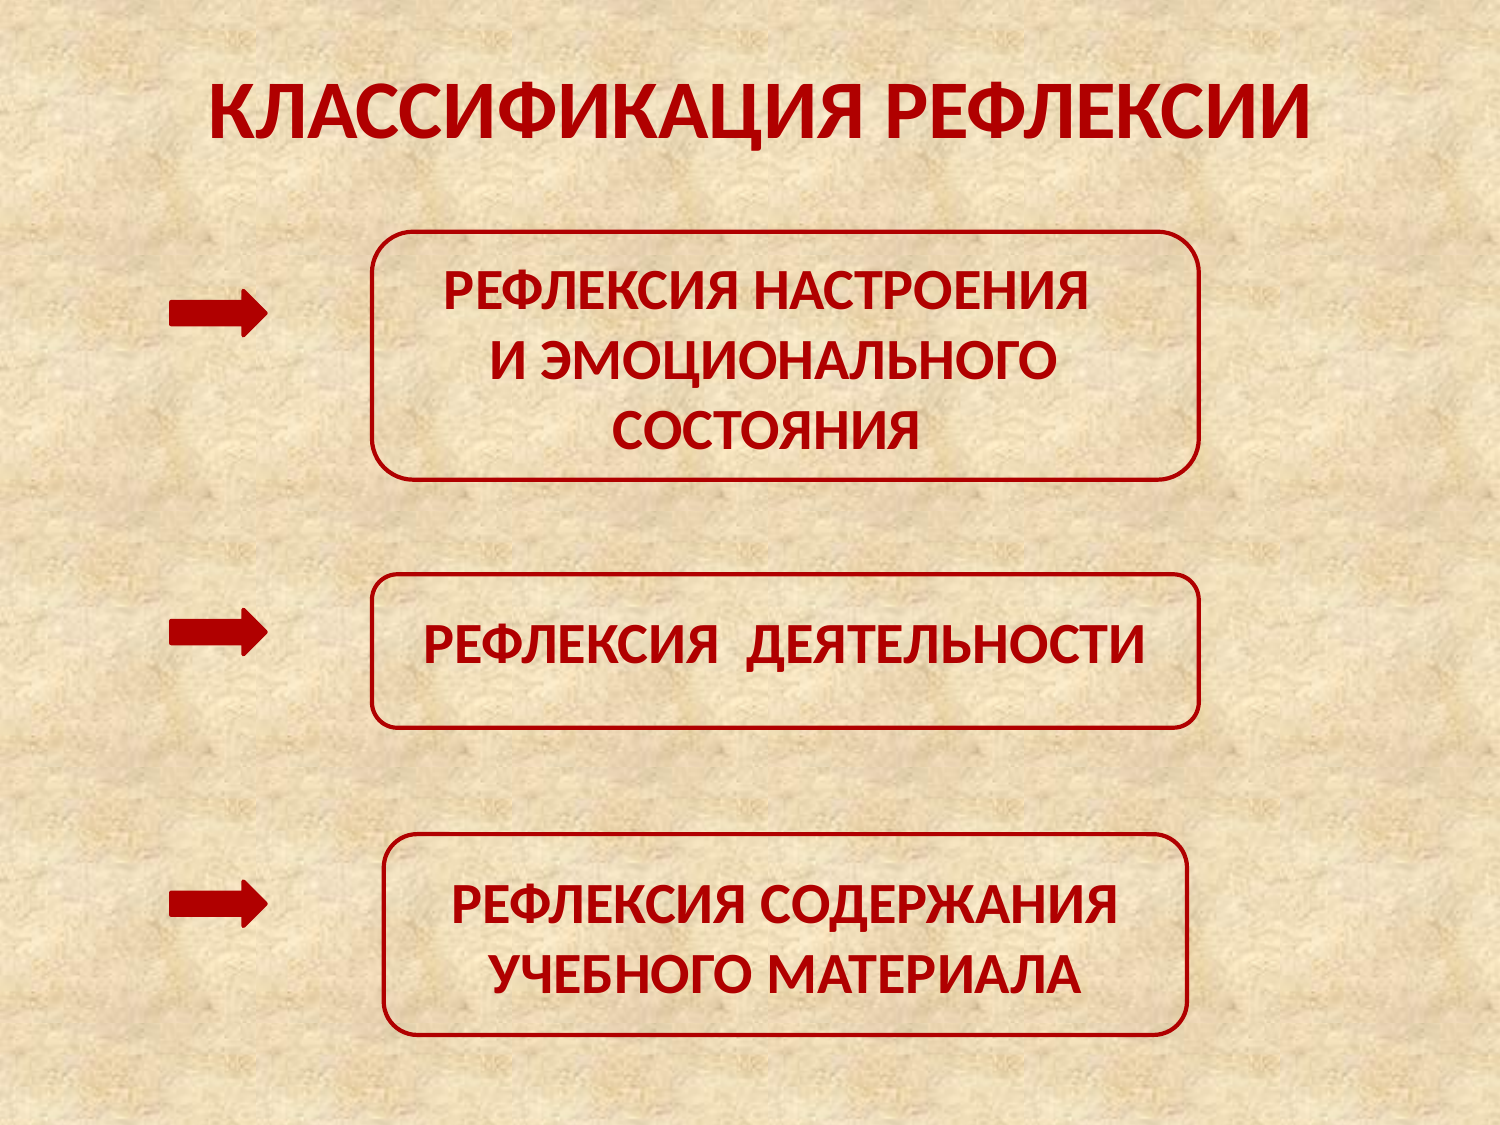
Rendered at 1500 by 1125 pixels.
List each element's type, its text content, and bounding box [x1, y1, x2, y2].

text_box РЕФЛЕКСИЯ НАСТРОЕНИЯ И ЭМОЦИОНАЛЬНОГО СОСТОЯНИЯ [419, 243, 1128, 469]
text_box [169, 607, 268, 657]
text_box [369, 229, 1201, 482]
text_box КЛАССИФИКАЦИЯ РЕФЛЕКСИИ [100, 0, 1459, 299]
text_box РЕФЛЕКСИЯ СОДЕРЖАНИЯ УЧЕБНОГО МАТЕРИАЛА [419, 857, 1152, 1013]
text_box [381, 831, 1190, 1038]
text_box [369, 572, 1201, 730]
text_box РЕФЛЕКСИЯ ДЕЯТЕЛЬНОСТИ [395, 597, 1176, 683]
picture [0, 0, 1500, 1125]
text_box [169, 288, 268, 338]
text_box [169, 879, 268, 928]
